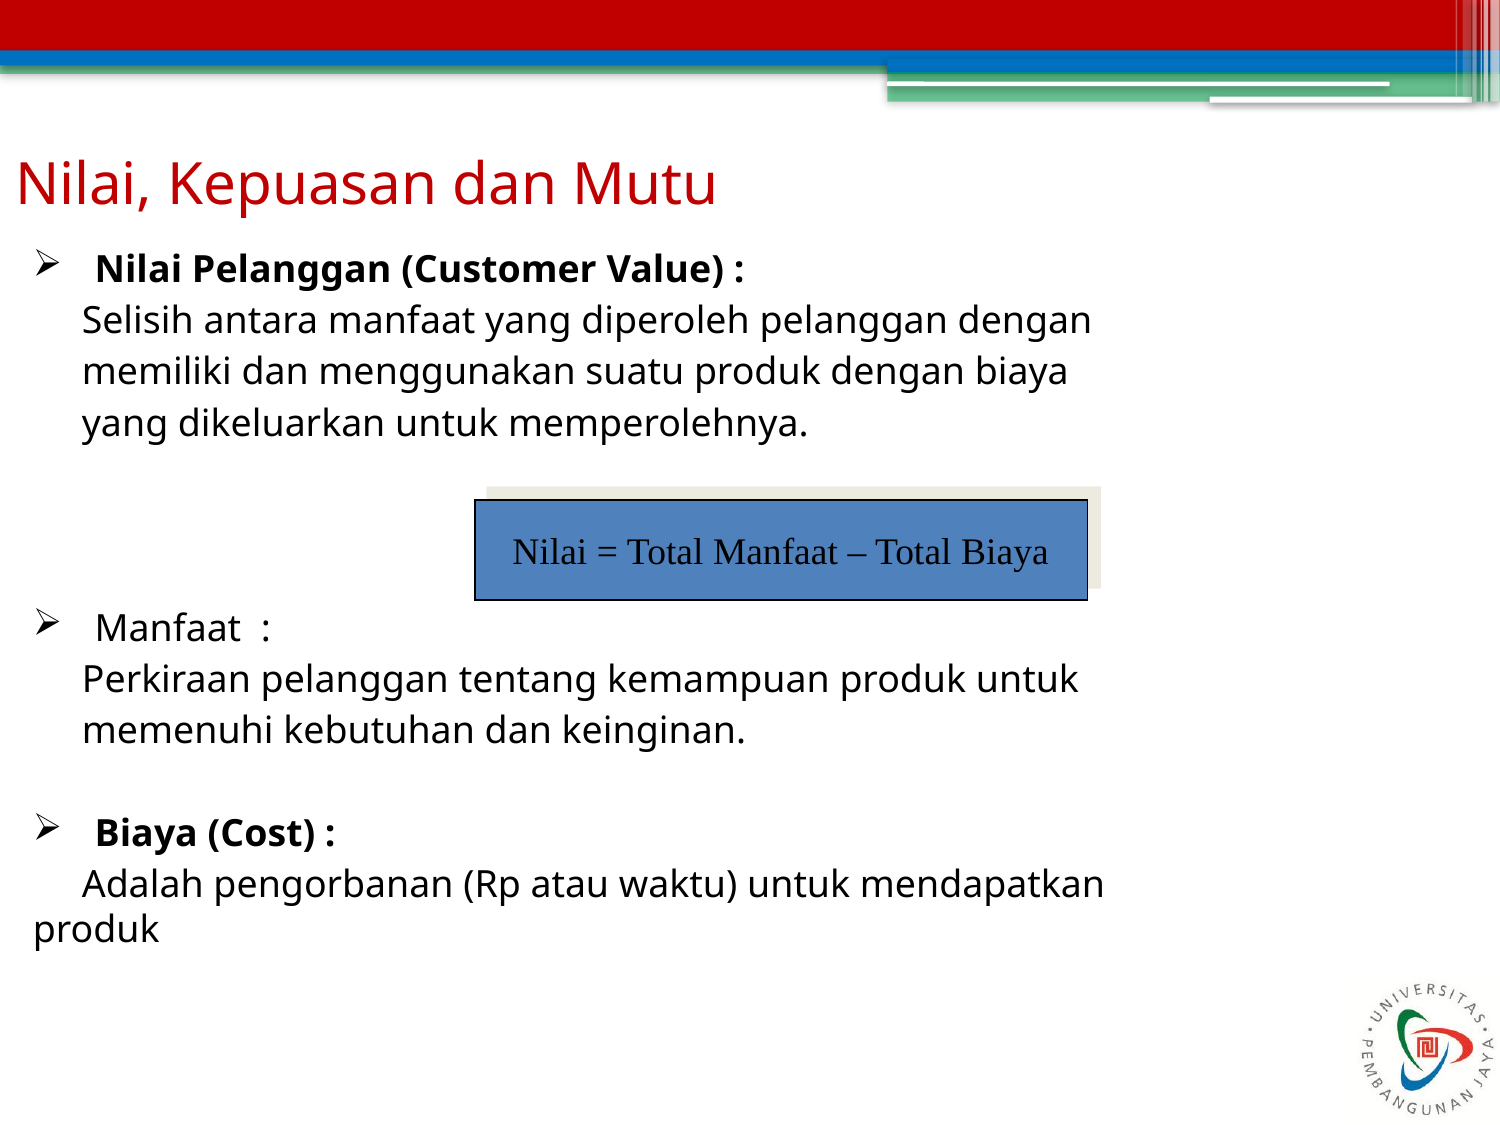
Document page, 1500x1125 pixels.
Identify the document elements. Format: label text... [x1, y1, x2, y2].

subtitle Nilai Pelanggan (Customer Value) : Selisih antara manfaat yang diperoleh pelanggan dengan memiliki dan menggunakan suatu produk dengan biaya yang dikeluarkan untuk memperolehnya. Manfaat : Perkiraan pelanggan tentang kemampuan produk untuk memenuhi kebutuhan dan keinginan. Biaya (Cost) : Adalah pengorbanan (Rp atau waktu) untuk mendapatkan produk [0, 237, 1200, 1088]
text_box Nilai = Total Manfaat – Total Biaya [474, 500, 1088, 600]
title Nilai, Kepuasan dan Mutu [0, 137, 1275, 225]
picture [1352, 975, 1500, 1125]
